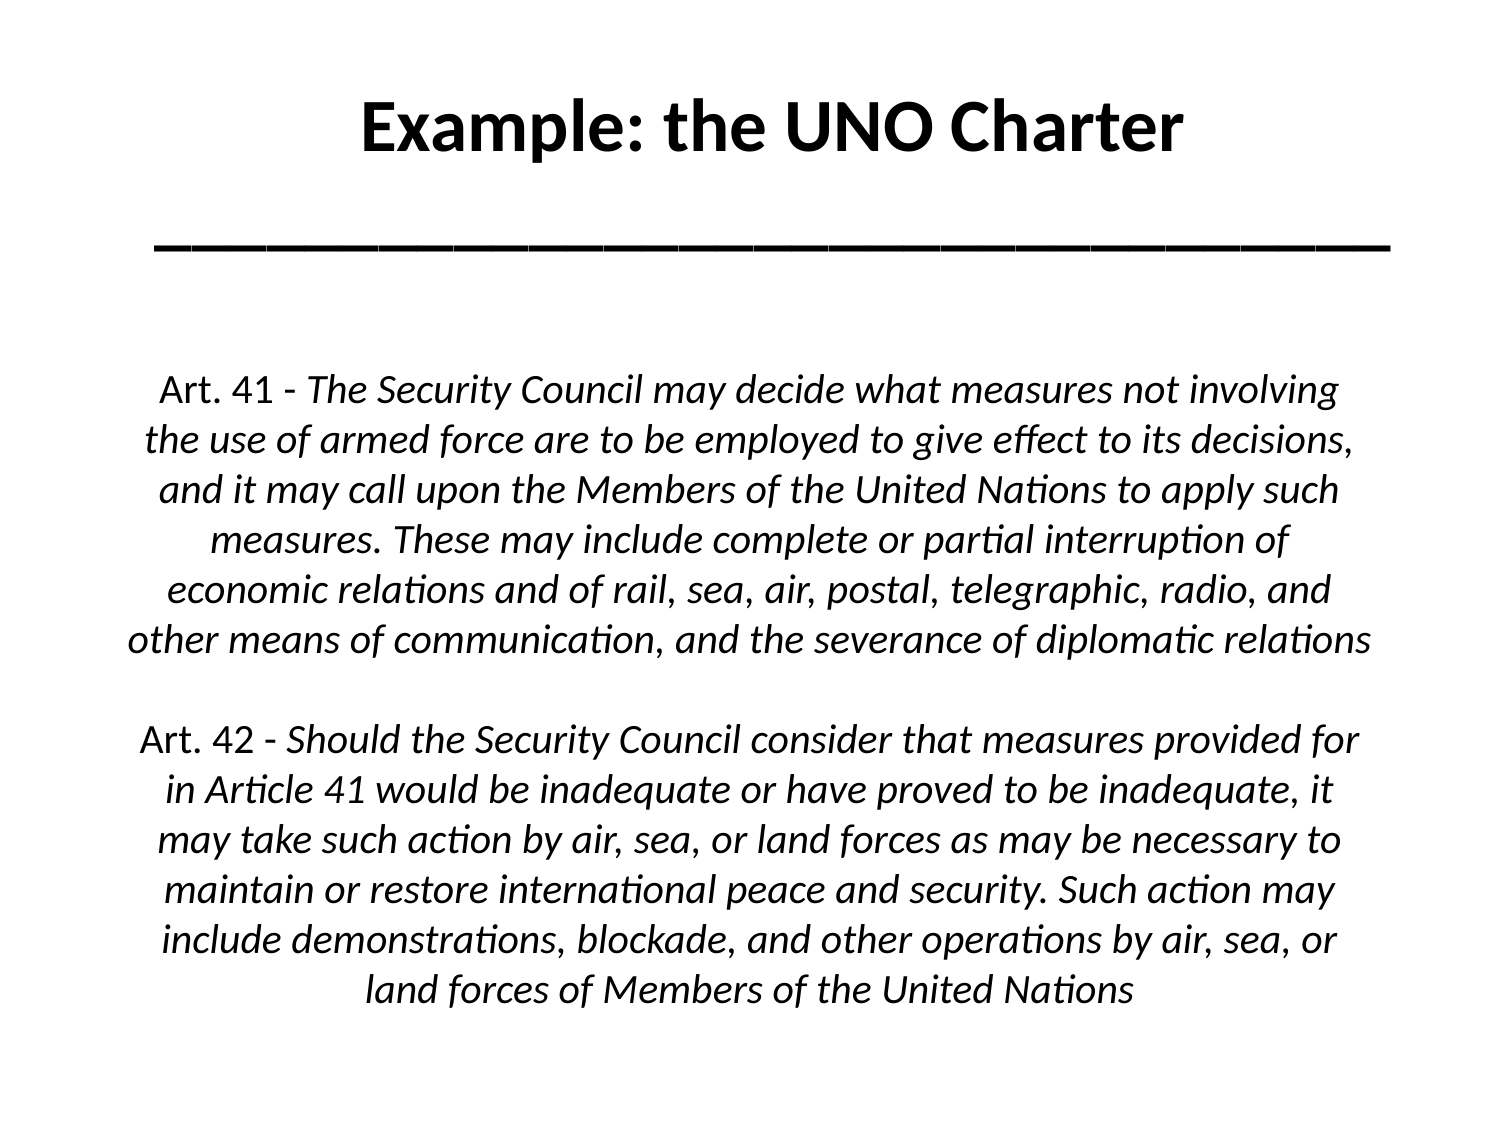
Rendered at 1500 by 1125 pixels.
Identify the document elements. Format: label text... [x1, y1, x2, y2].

text_box Example: the UNO Charter _________________________________ [135, 54, 1411, 279]
title Art. 41 - The Security Council may decide what measures not involving the use of armed force are to be employed to give effect to its decisions, and it may call upon the Members of the United Nations to apply such measures. These may include complete or partial interruption of economic relations and of rail, sea, air, postal, telegraphic, radio, and other means of communication, and the severance of diplomatic relations Art. 42 - Should the Security Council consider that measures provided for in Article 41 would be inadequate or have proved to be inadequate, it may take such action by air, sea, or land forces as may be necessary to maintain or restore international peace and security. Such action may include demonstrations, blockade, and other operations by air, sea, or land forces of Members of the United Nations [112, 278, 1388, 1094]
